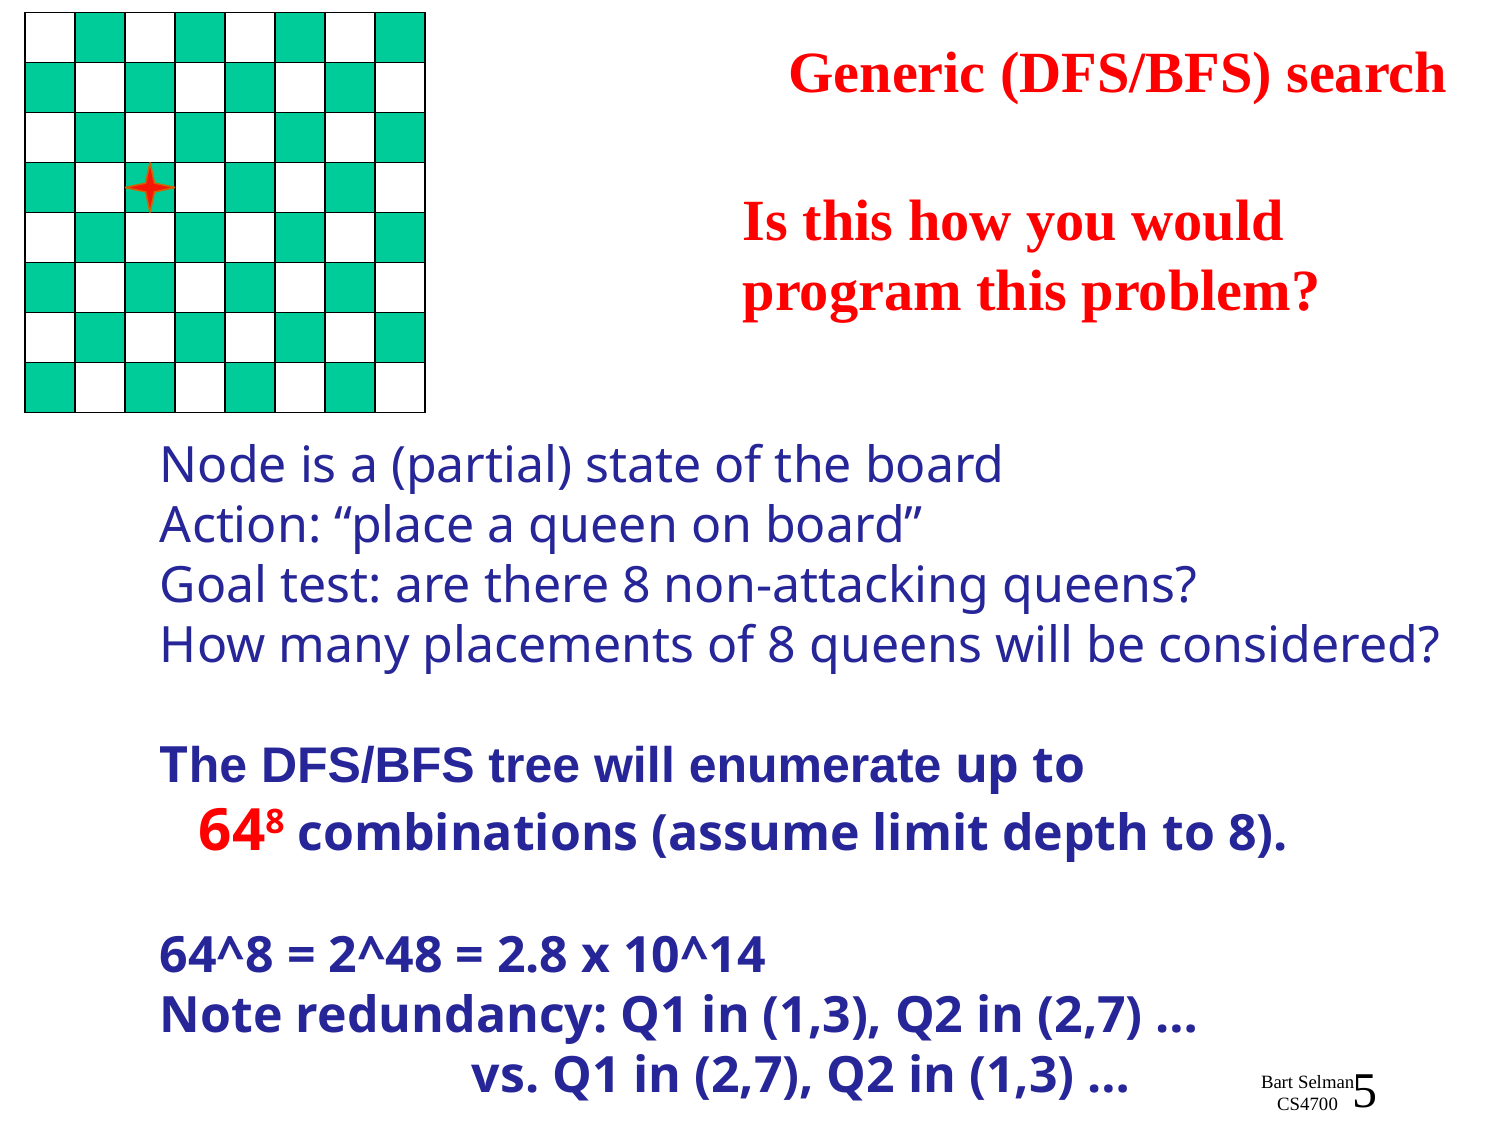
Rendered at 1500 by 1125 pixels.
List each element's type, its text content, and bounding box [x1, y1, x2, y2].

text_box Node is a (partial) state of the board Action: “place a queen on board” Goal test: are there 8 non-attacking queens? How many placements of 8 queens will be considered? The DFS/BFS tree will enumerate up to 648 combinations (assume limit depth to 8). 64^8 = 2^48 = 2.8 x 10^14 Note redundancy: Q1 in (1,3), Q2 in (2,7) … vs. Q1 in (2,7), Q2 in (1,3) … [145, 425, 1456, 1110]
text_box Is this how you would program this problem? [728, 174, 1336, 330]
title Generic (DFS/BFS) search [187, 0, 1463, 163]
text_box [24, 12, 426, 413]
